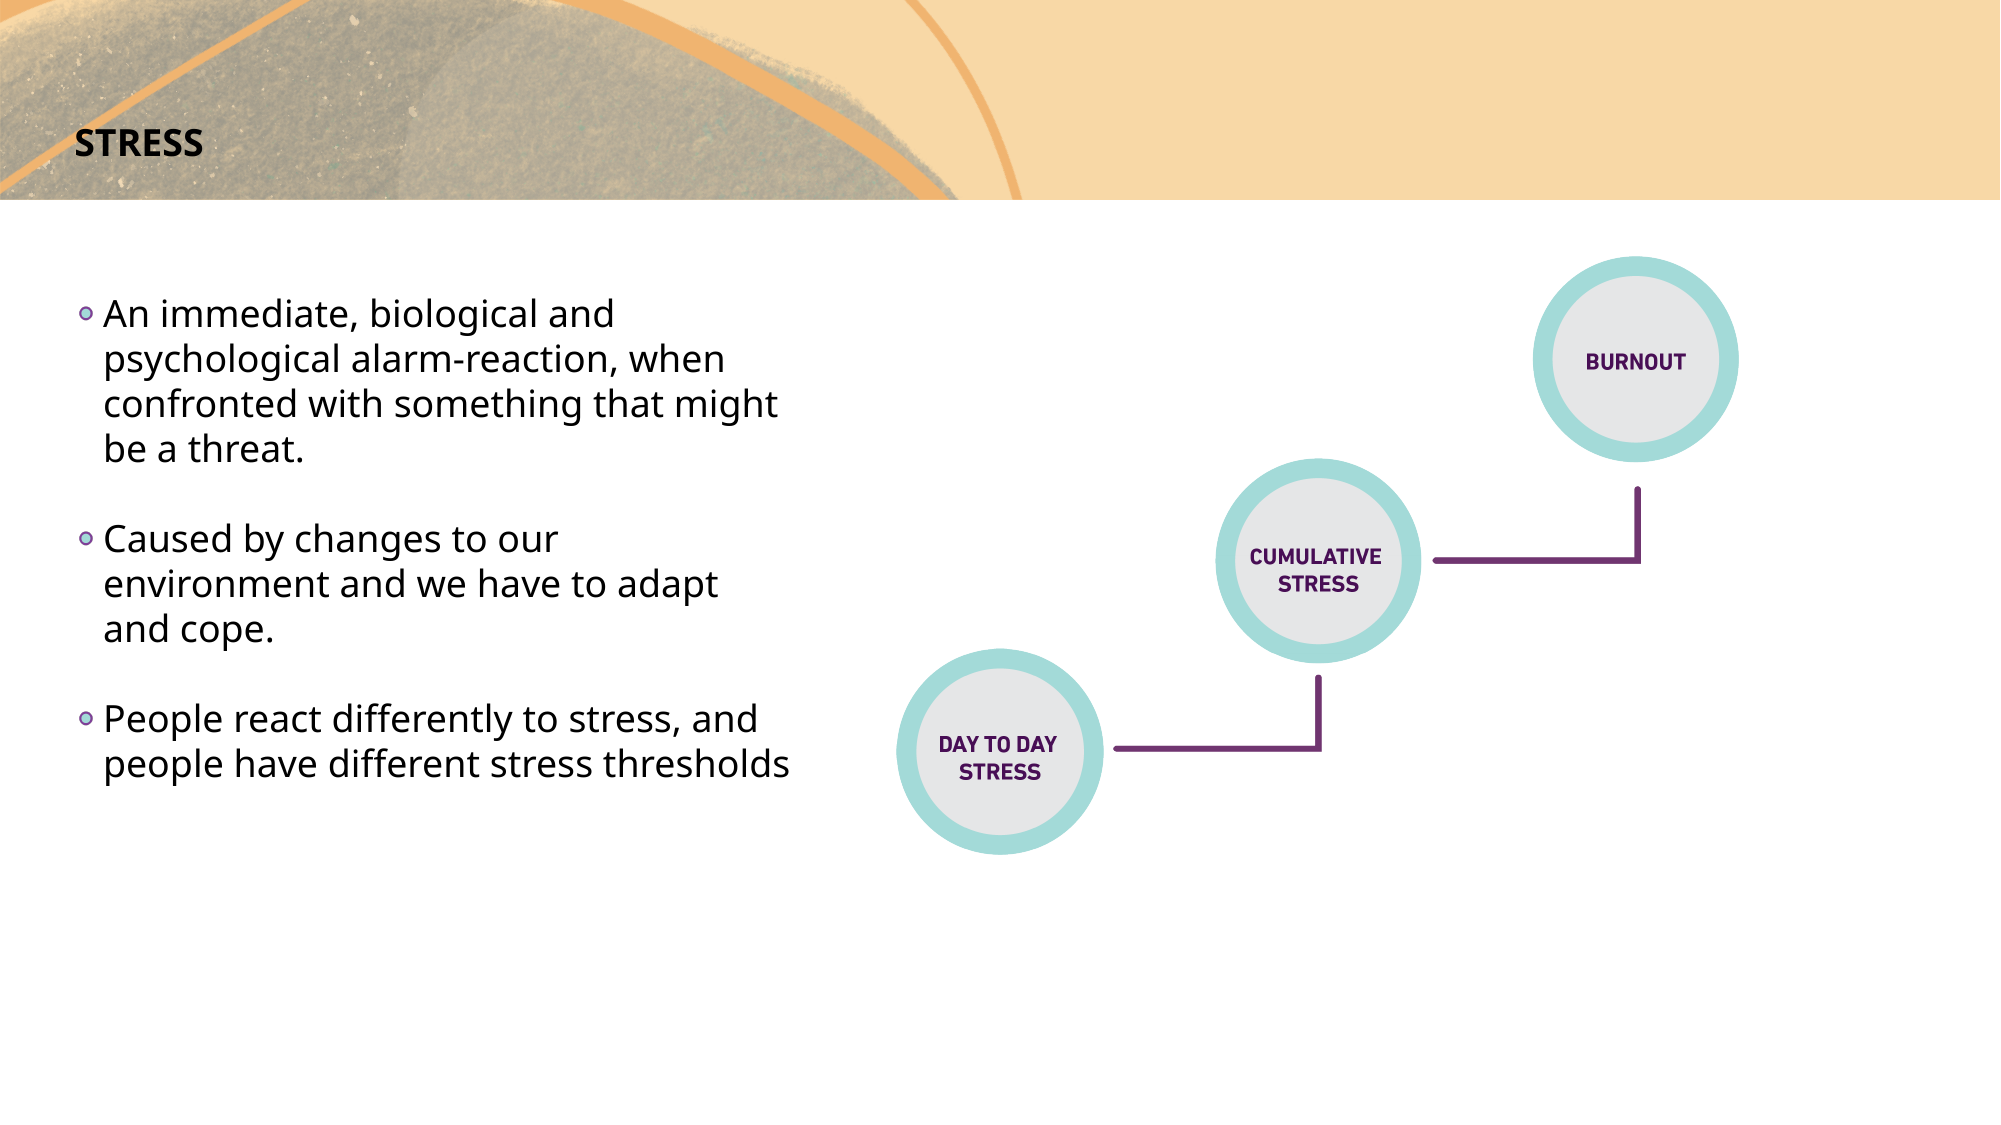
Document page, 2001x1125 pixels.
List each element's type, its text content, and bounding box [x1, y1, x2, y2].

picture [74, 523, 97, 551]
picture [74, 298, 97, 326]
picture [1431, 256, 1739, 564]
picture [1113, 457, 1422, 752]
text_box An immediate, biological and psychological alarm-reaction, when confronted with something that might be a threat. Caused by changes to our environment and we have to adapt and cope. People react differently to stress, and people have different stress thresholds [59, 282, 809, 837]
picture [896, 648, 1104, 855]
picture [0, 0, 1995, 200]
text_box [0, 0, 2000, 201]
picture [74, 703, 97, 731]
